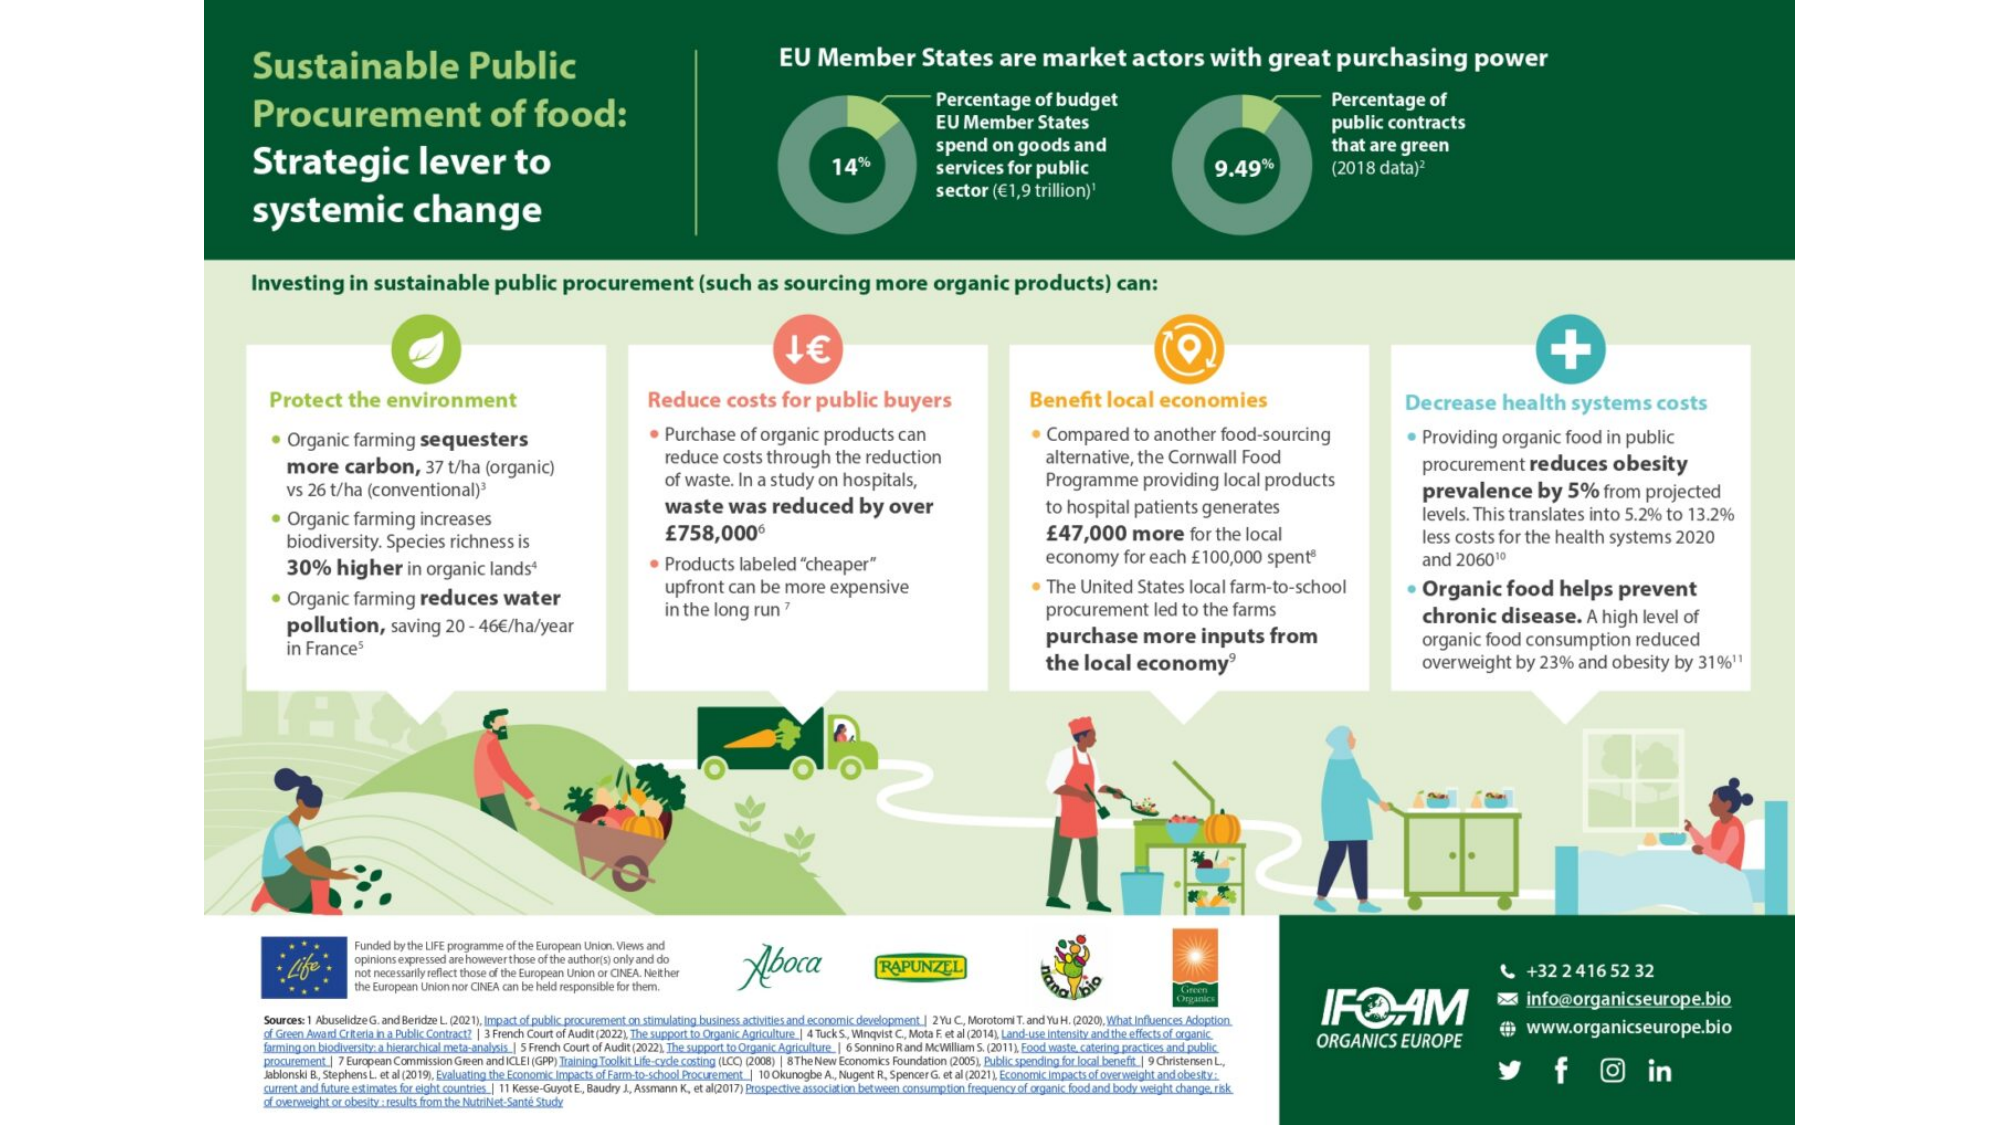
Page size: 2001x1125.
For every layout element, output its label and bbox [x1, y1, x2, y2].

picture [204, 0, 1795, 1125]
